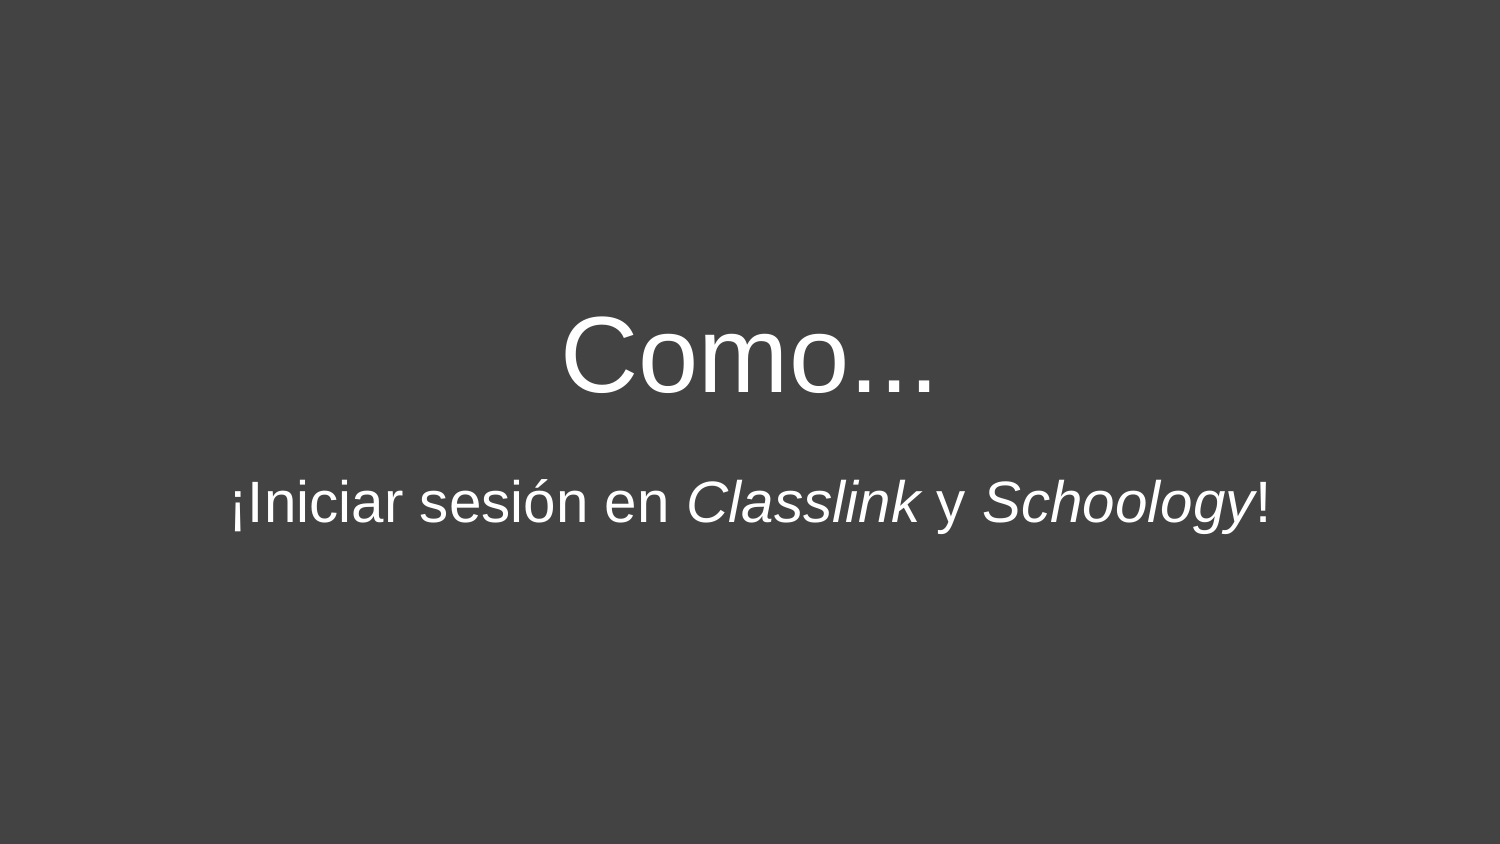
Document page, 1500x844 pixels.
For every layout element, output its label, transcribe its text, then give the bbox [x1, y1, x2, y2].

subtitle ¡Iniciar sesión en Classlink y Schoology! [51, 449, 1449, 580]
title Como... [51, 245, 1449, 429]
